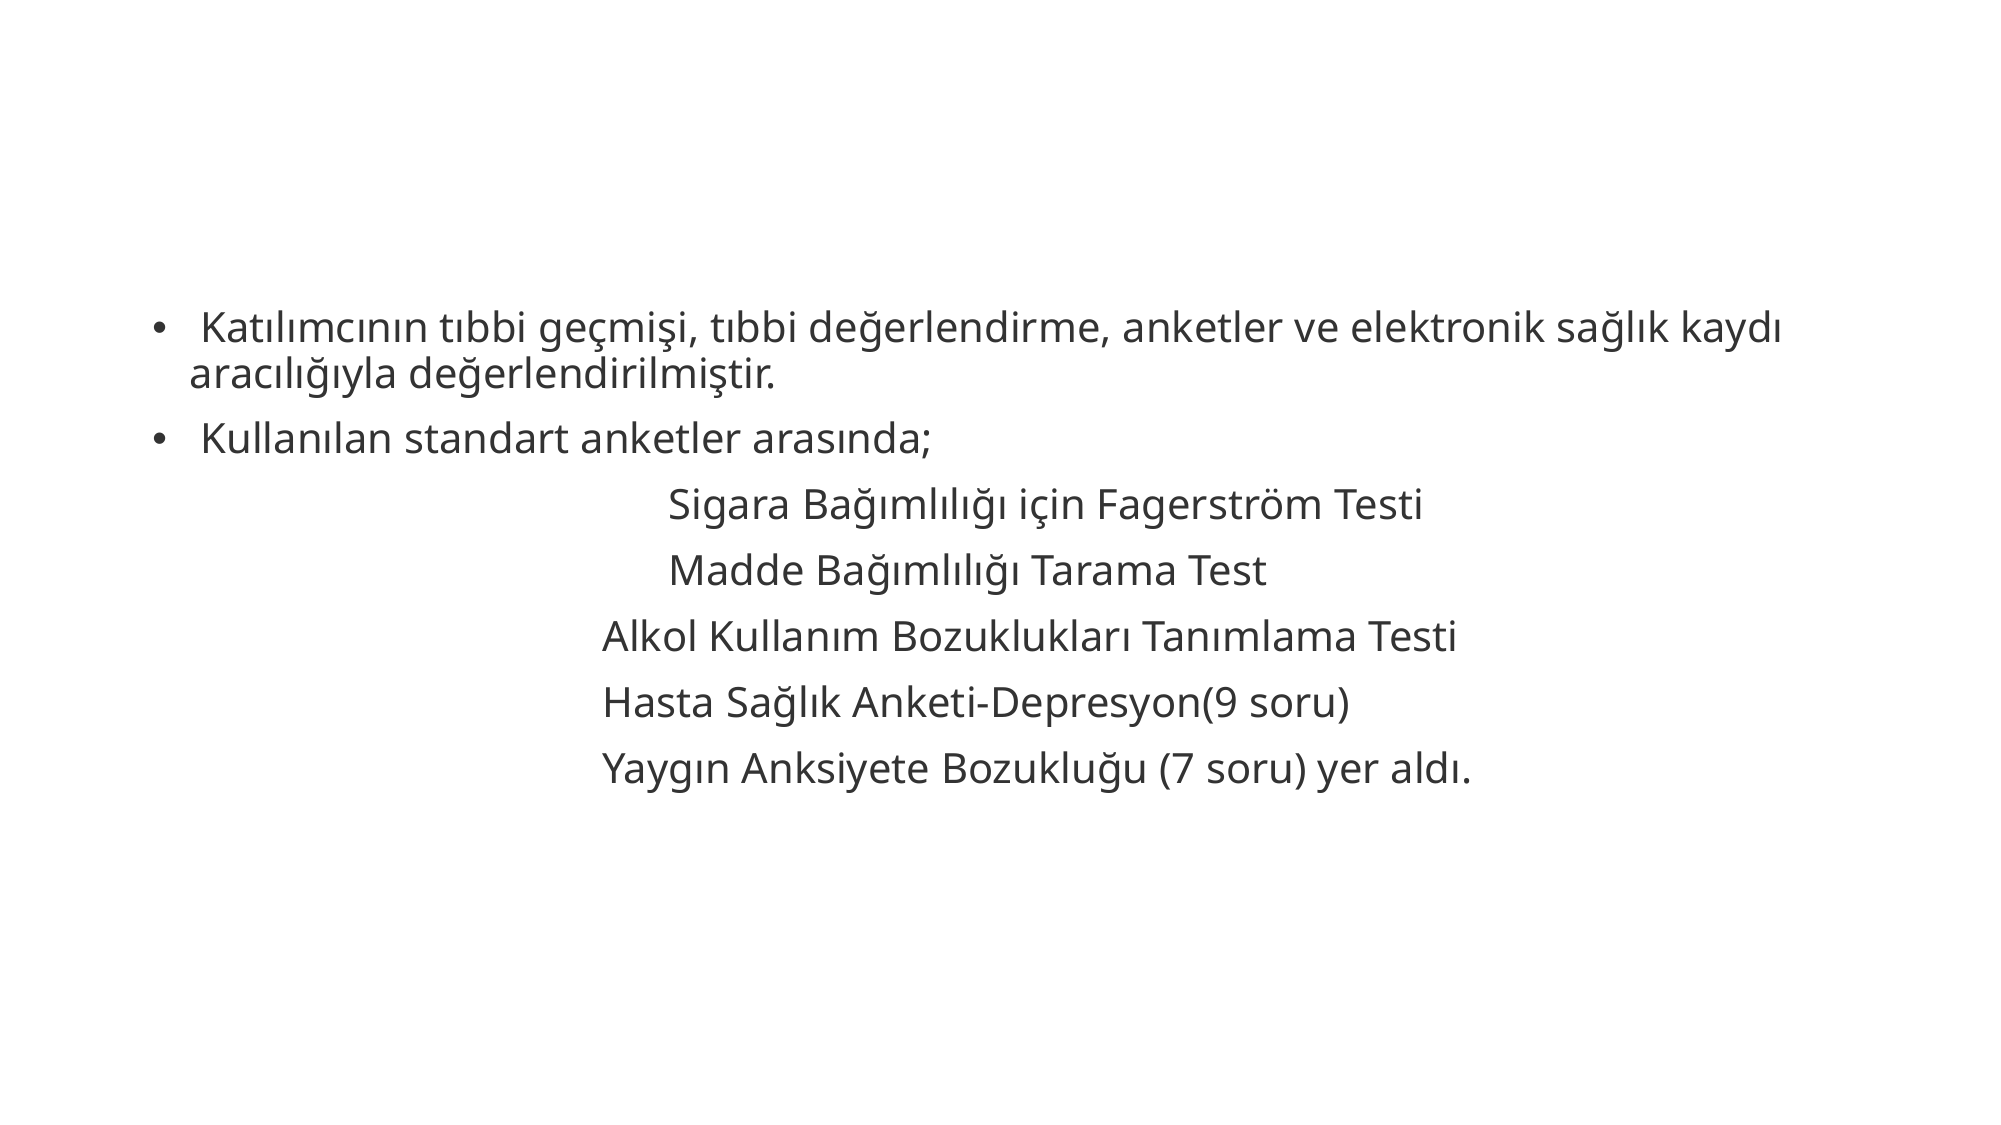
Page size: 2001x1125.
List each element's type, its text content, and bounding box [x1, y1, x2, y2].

list Katılımcının tıbbi geçmişi, tıbbi değerlendirme, anketler ve elektronik sağlık kaydı aracılığıyla değerlendirilmiştir. Kullanılan standart anketler arasında; Sigara Bağımlılığı için Fagerström Testi Madde Bağımlılığı Tarama Test Alkol Kullanım Bozuklukları Tanımlama Testi Hasta Sağlık Anketi-Depresyon(9 soru) Yaygın Anksiyete Bozukluğu (7 soru) yer aldı. [137, 299, 1863, 1014]
